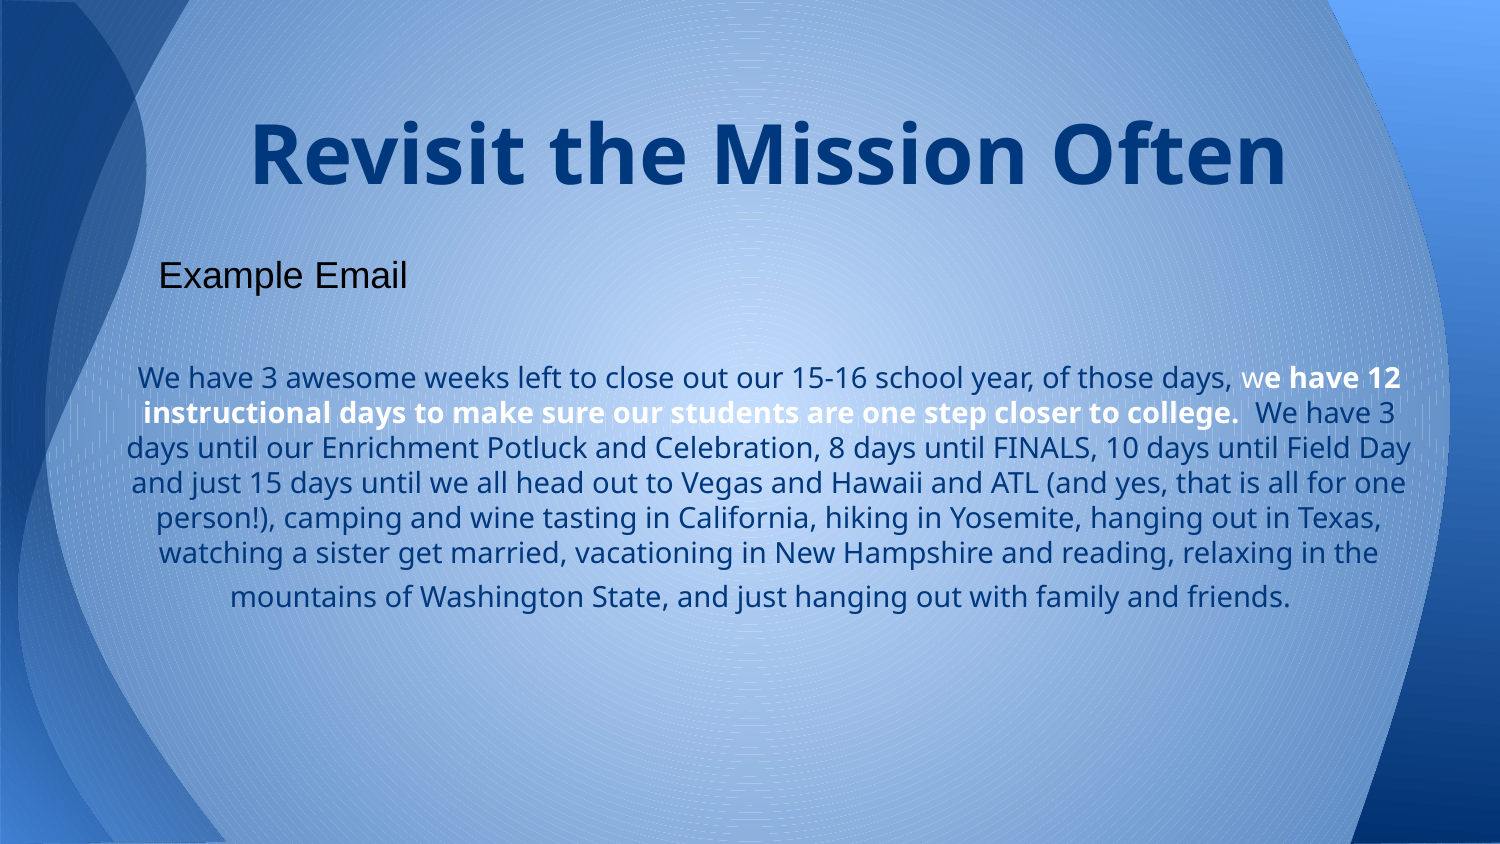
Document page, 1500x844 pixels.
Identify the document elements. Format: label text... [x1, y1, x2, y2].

text_box Example Email [143, 235, 692, 330]
list We have 3 awesome weeks left to close out our 15-16 school year, of those days, we have 12 instructional days to make sure our students are one step closer to college. We have 3 days until our Enrichment Potluck and Celebration, 8 days until FINALS, 10 days until Field Day and just 15 days until we all head out to Vegas and Hawaii and ATL (and yes, that is all for one person!), camping and wine tasting in California, hiking in Yosemite, hanging out in Texas, watching a sister get married, vacationing in New Hampshire and reading, relaxing in the mountains of Washington State, and just hanging out with family and friends. [94, 309, 1445, 815]
title Revisit the Mission Often [94, 53, 1445, 217]
